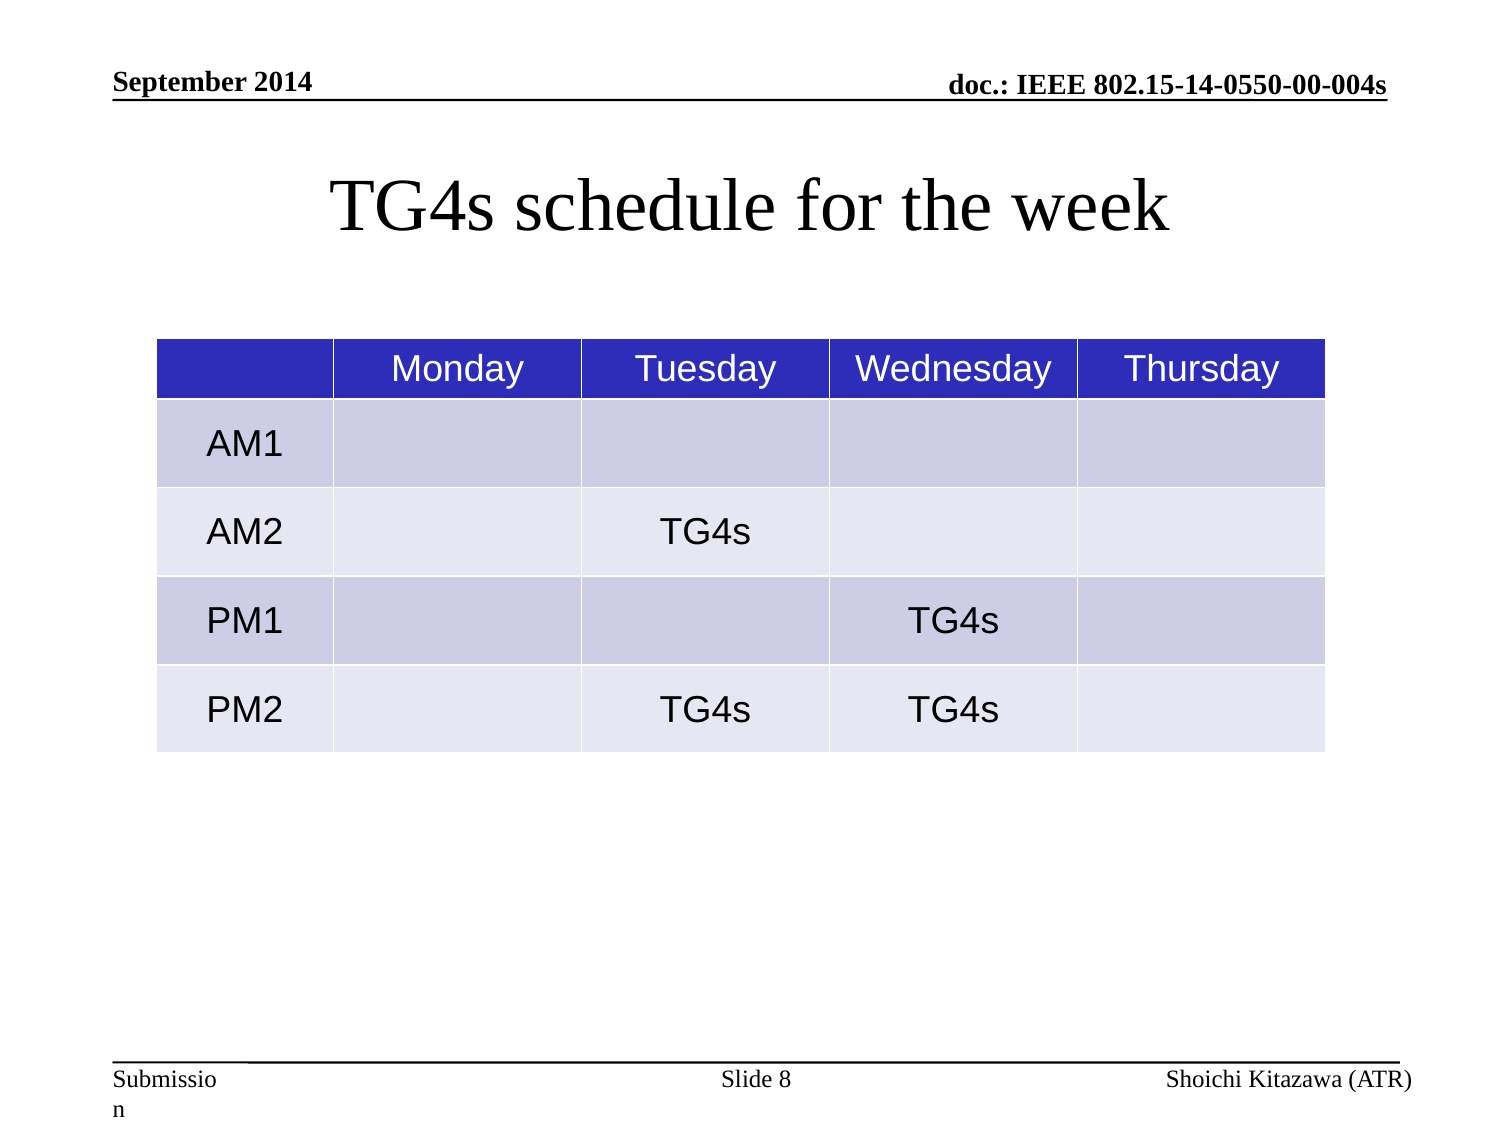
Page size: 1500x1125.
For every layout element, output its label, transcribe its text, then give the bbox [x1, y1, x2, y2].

table_cell [1078, 488, 1325, 575]
table_cell TG4s [830, 666, 1077, 752]
table_cell [582, 400, 829, 487]
title TG4s schedule for the week [112, 112, 1388, 288]
table_cell [334, 400, 581, 487]
table_header Tuesday [582, 339, 829, 398]
table_cell [1078, 577, 1325, 664]
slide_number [112, 62, 376, 98]
table_cell TG4s [830, 577, 1077, 664]
table_cell [830, 488, 1077, 575]
table_header Wednesday [830, 339, 1077, 398]
footer Shoichi Kitazawa (ATR) [899, 1061, 1413, 1093]
table_cell AM2 [157, 488, 333, 575]
table_cell [334, 577, 581, 664]
table_cell TG4s [582, 488, 829, 575]
table_cell [334, 488, 581, 575]
table_cell [582, 577, 829, 664]
table_cell PM1 [157, 577, 333, 664]
table_cell [1078, 400, 1325, 487]
table_cell AM1 [157, 400, 333, 487]
table_header Thursday [1078, 339, 1325, 398]
slide_number Slide 8 [712, 1061, 800, 1093]
table_header [157, 339, 333, 398]
table_header Monday [334, 339, 581, 398]
table_cell PM2 [157, 666, 333, 752]
table_cell [830, 400, 1077, 487]
table_cell [334, 666, 581, 752]
table_cell TG4s [582, 666, 829, 752]
table_cell [1078, 666, 1325, 752]
